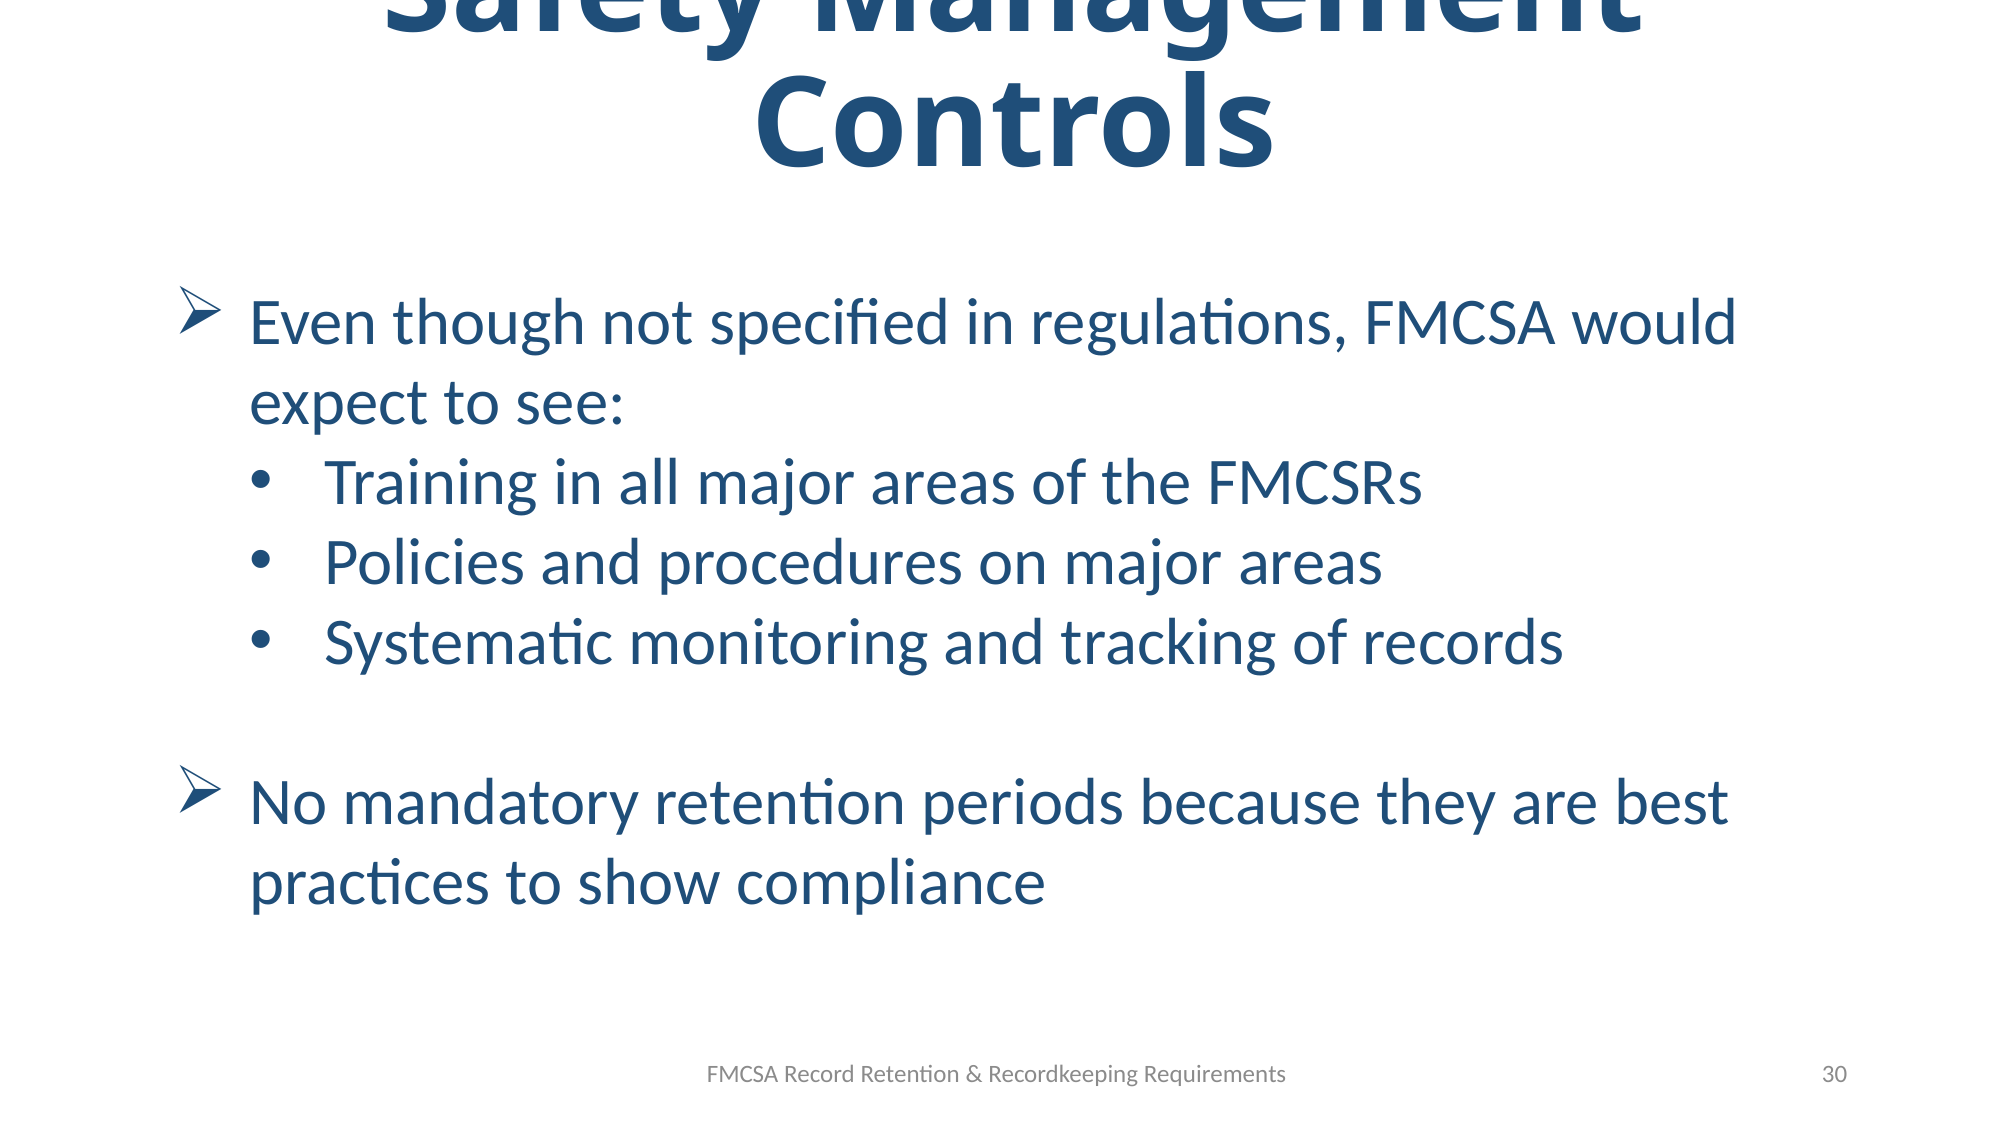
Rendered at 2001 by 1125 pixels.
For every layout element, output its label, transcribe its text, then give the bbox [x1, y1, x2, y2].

footer FMCSA Record Retention & Recordkeeping Requirements [662, 1042, 1338, 1103]
slide_number 30 [1412, 1042, 1863, 1103]
title Safety Management Controls [264, 27, 1764, 202]
text_box Even though not specified in regulations, FMCSA would expect to see: Training in all major areas of the FMCSRs Policies and procedures on major areas Systematic monitoring and tracking of records No mandatory retention periods because they are best practices to show compliance [84, 270, 1918, 926]
